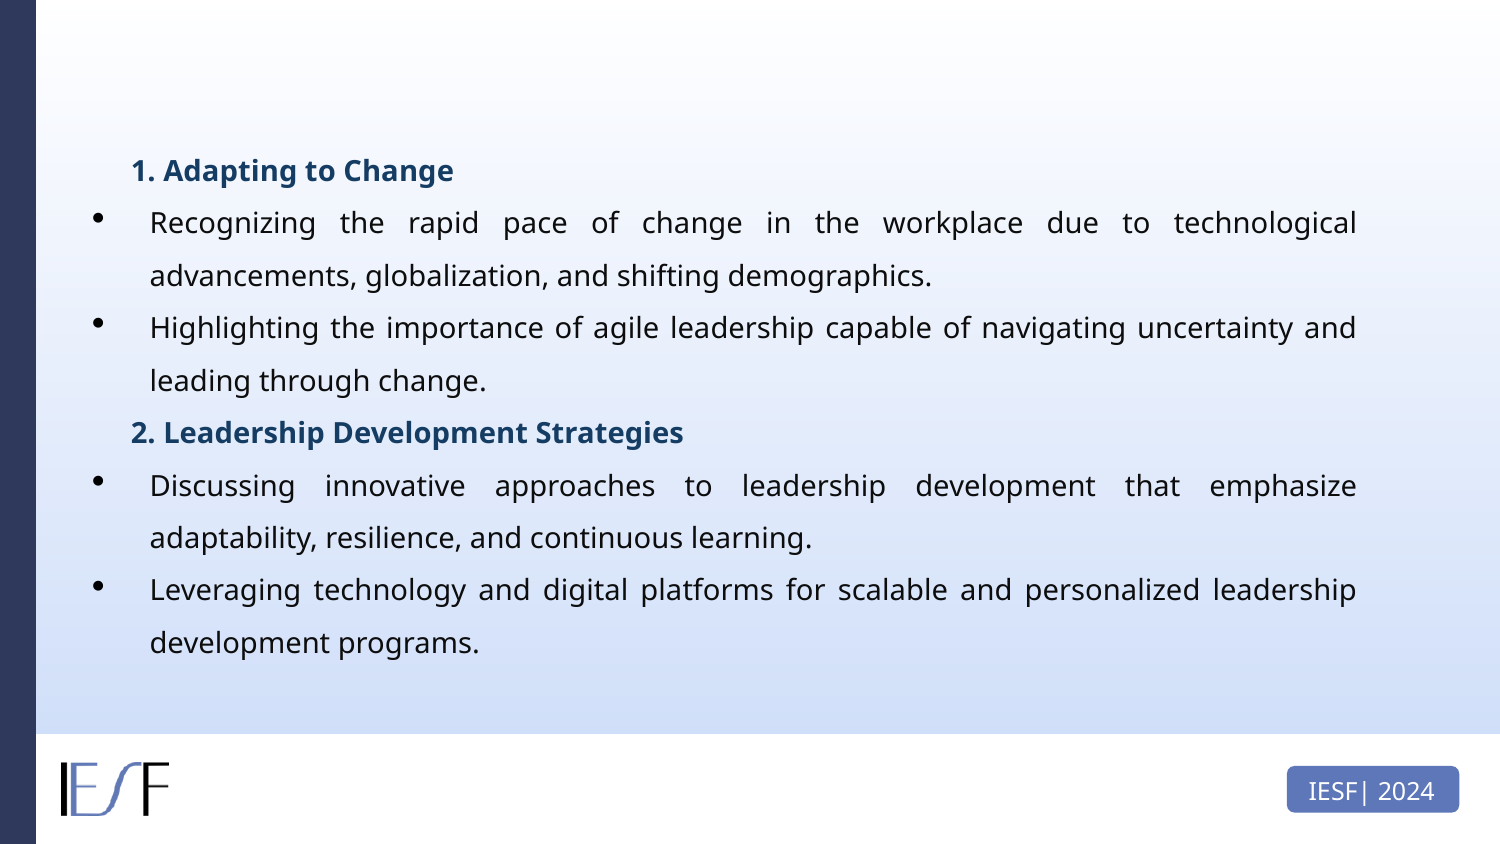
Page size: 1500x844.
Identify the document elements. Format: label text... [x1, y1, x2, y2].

picture [0, 0, 1500, 844]
text_box 1. Adapting to Change Recognizing the rapid pace of change in the workplace due to technological advancements, globalization, and shifting demographics. Highlighting the importance of agile leadership capable of navigating uncertainty and leading through change. 2. Leadership Development Strategies Discussing innovative approaches to leadership development that emphasize adaptability, resilience, and continuous learning. Leveraging technology and digital platforms for scalable and personalized leadership development programs. [78, 119, 1374, 707]
